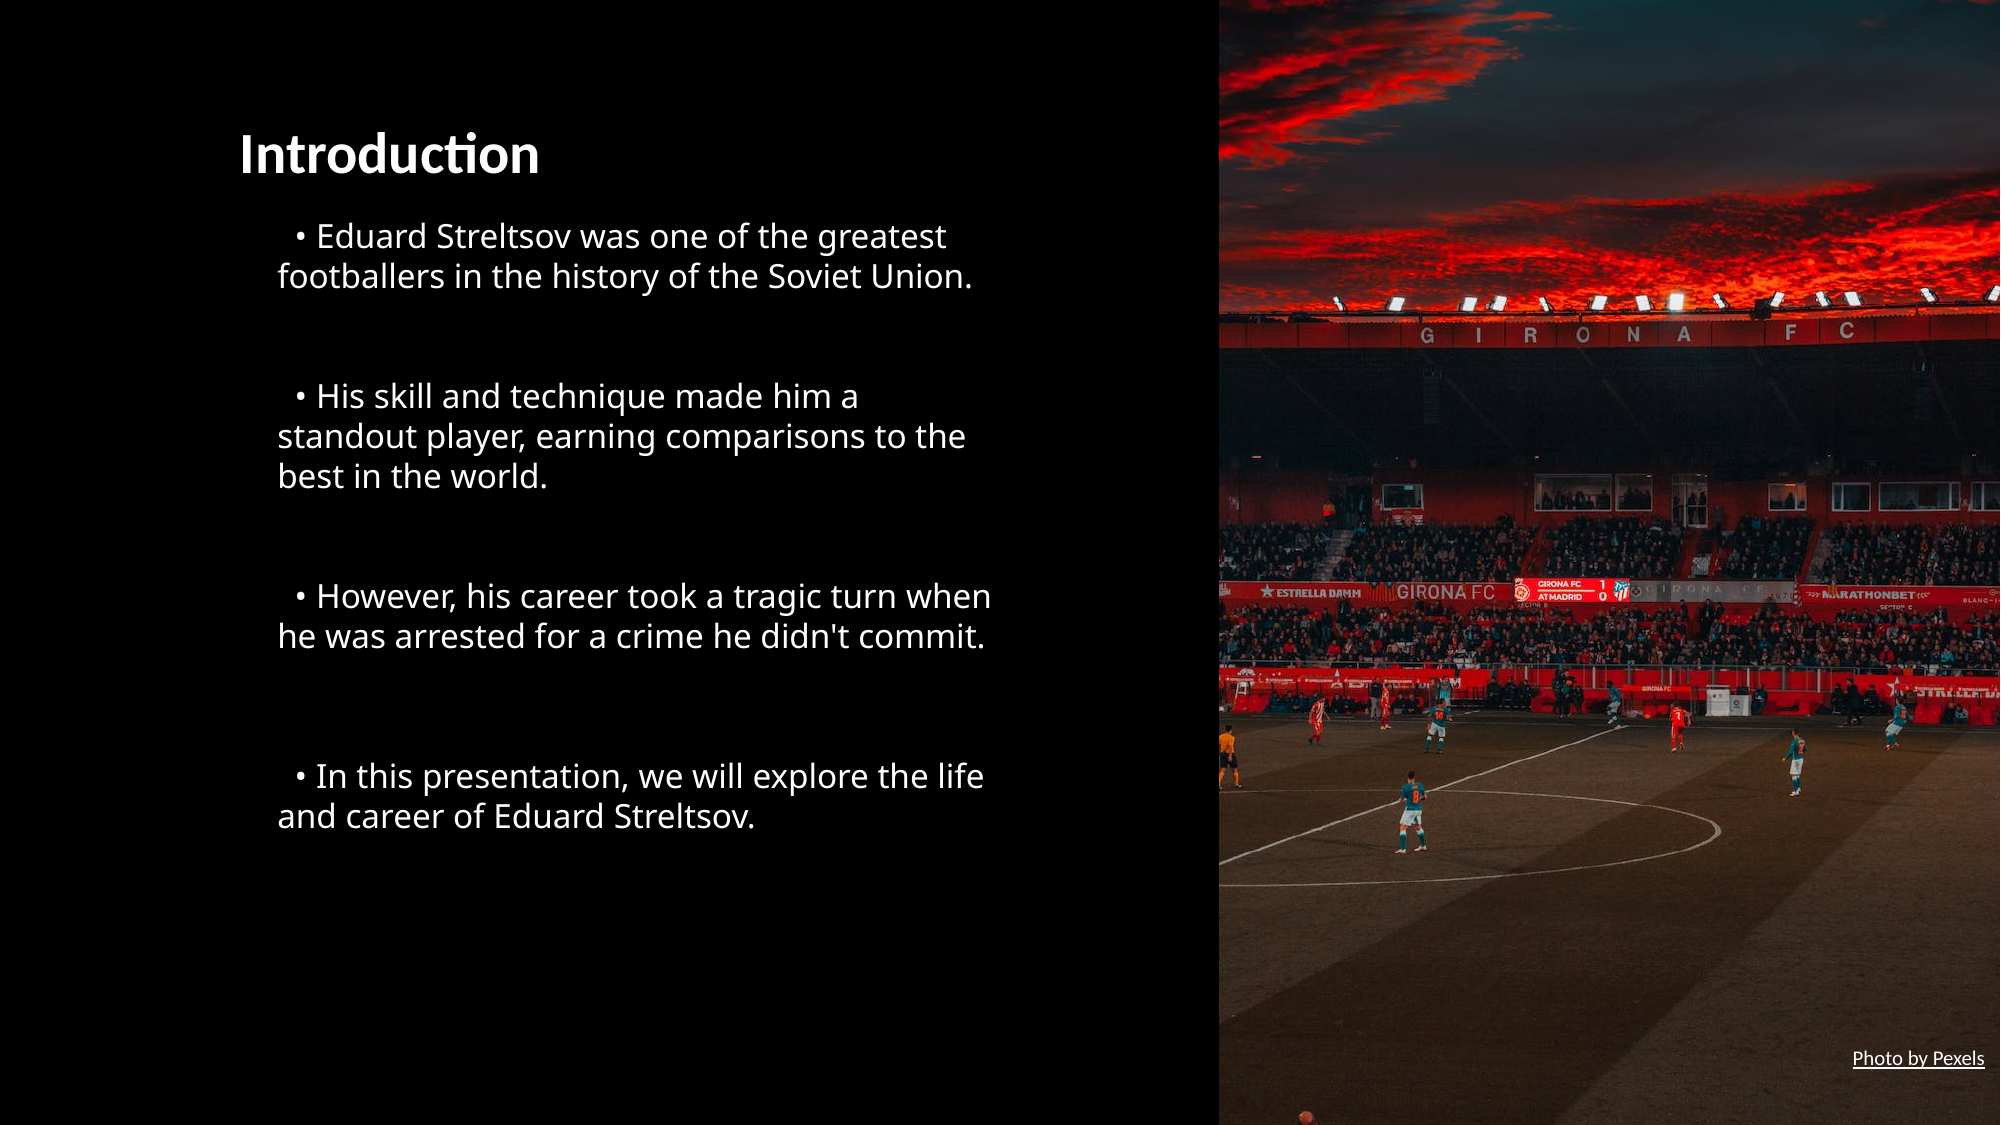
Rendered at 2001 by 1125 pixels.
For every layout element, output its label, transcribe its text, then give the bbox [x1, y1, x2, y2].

picture [1219, 0, 2000, 1125]
text_box • Eduard Streltsov was one of the greatest footballers in the history of the Soviet Union. [262, 217, 1013, 293]
text_box Introduction [225, 112, 1219, 188]
text_box • His skill and technique made him a standout player, earning comparisons to the best in the world. [262, 397, 1013, 473]
text_box • However, his career took a tragic turn when he was arrested for a crime he didn't commit. [262, 577, 1013, 653]
text_box • In this presentation, we will explore the life and career of Eduard Streltsov. [262, 757, 1013, 833]
